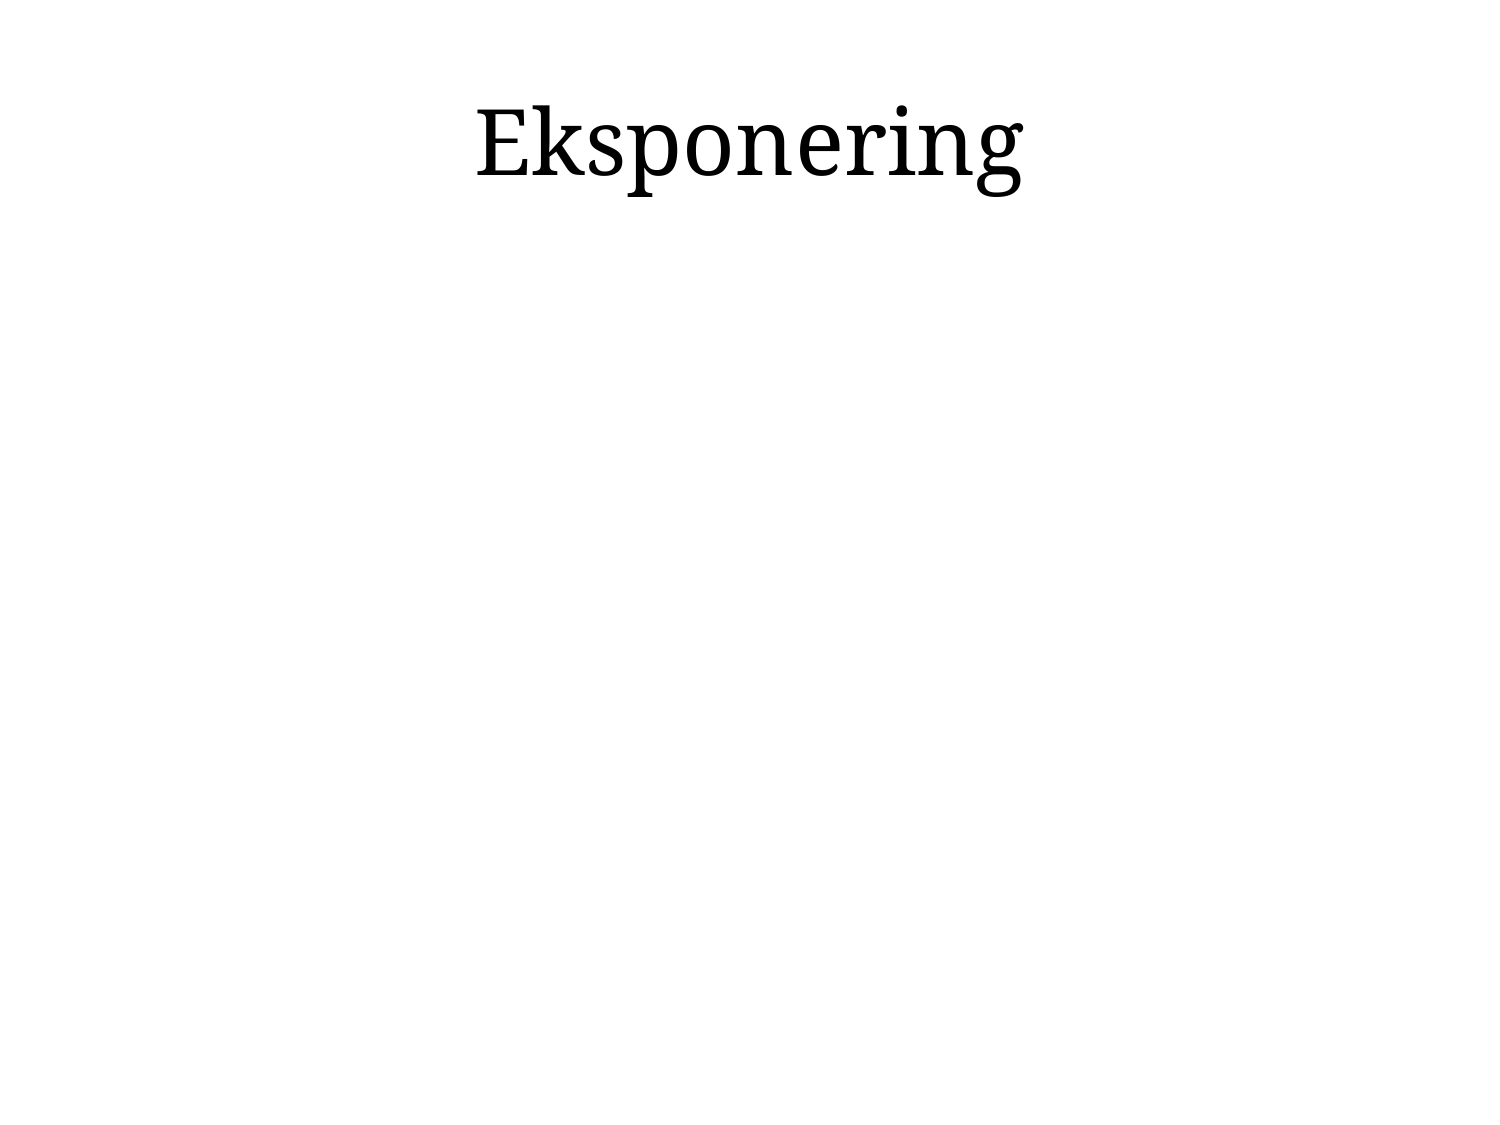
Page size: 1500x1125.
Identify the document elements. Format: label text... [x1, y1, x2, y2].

title Eksponering [75, 45, 1425, 233]
